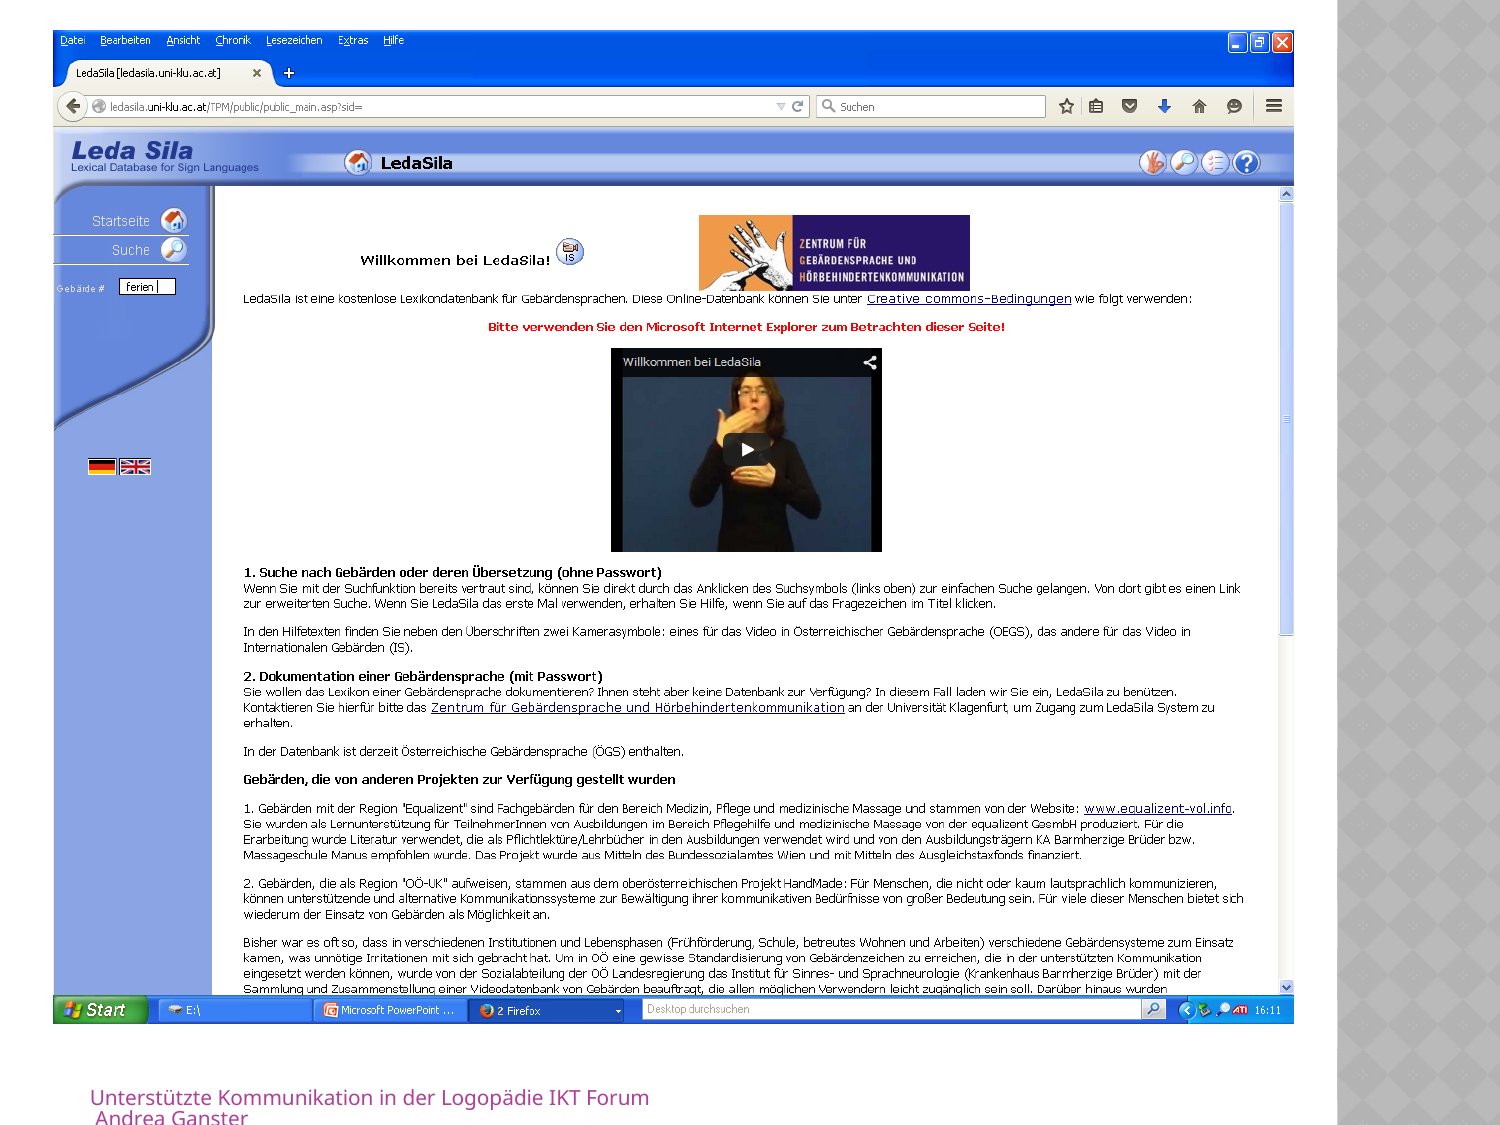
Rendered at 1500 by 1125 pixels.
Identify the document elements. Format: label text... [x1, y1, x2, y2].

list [52, 30, 1294, 1024]
footer Unterstützte Kommunikation in der Logopädie IKT Forum Andrea Ganster [75, 1075, 675, 1114]
